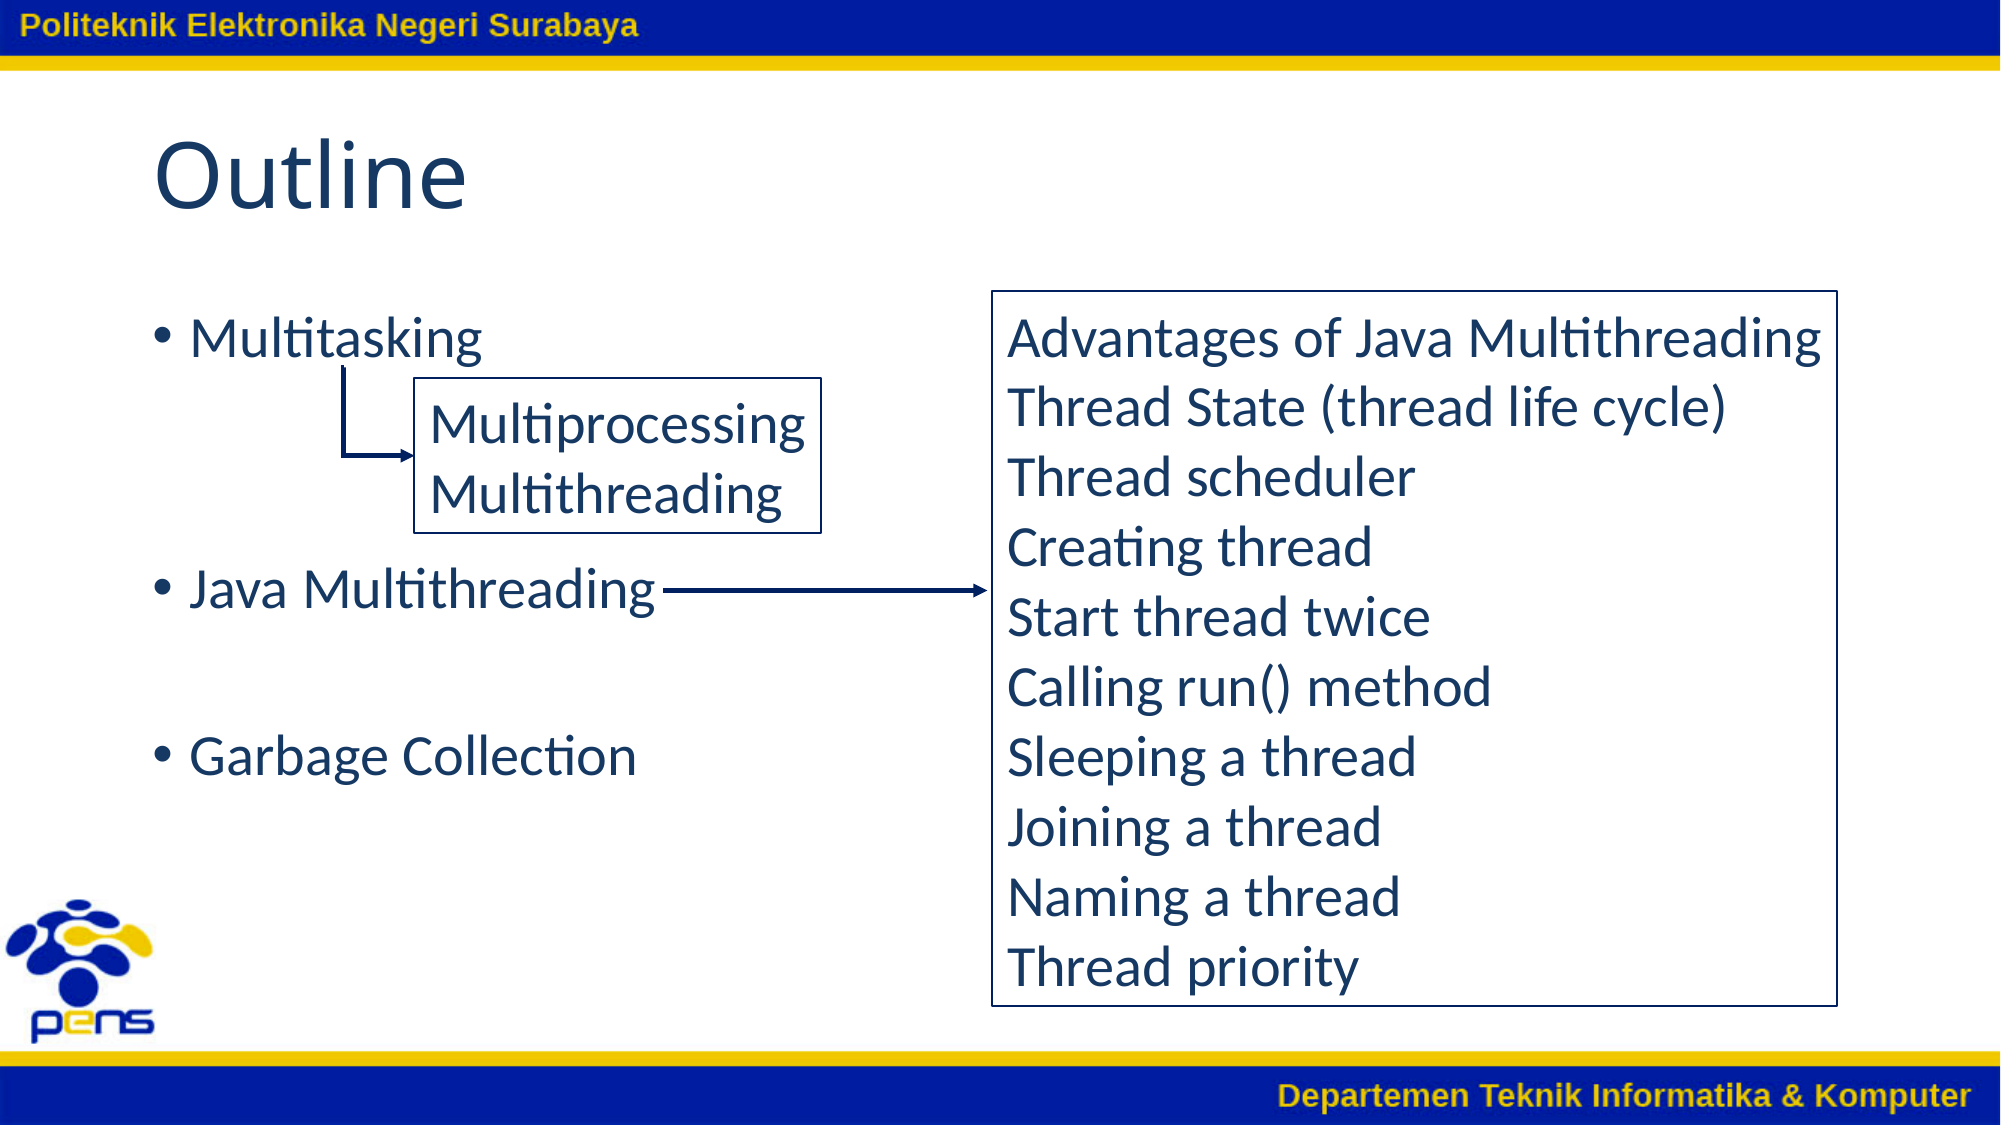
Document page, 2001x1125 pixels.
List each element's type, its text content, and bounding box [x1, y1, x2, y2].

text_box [332, 377, 422, 447]
text_box Multiprocessing Multithreading [414, 378, 822, 533]
text_box Advantages of Java Multithreading Thread State (thread life cycle) Thread scheduler Creating thread Start thread twice Calling run() method Sleeping a thread Joining a thread Naming a thread Thread priority [992, 291, 1837, 1006]
list Multitasking Java Multithreading Garbage Collection [137, 299, 988, 1014]
picture [0, 0, 2001, 1125]
title Outline [137, 80, 1863, 278]
